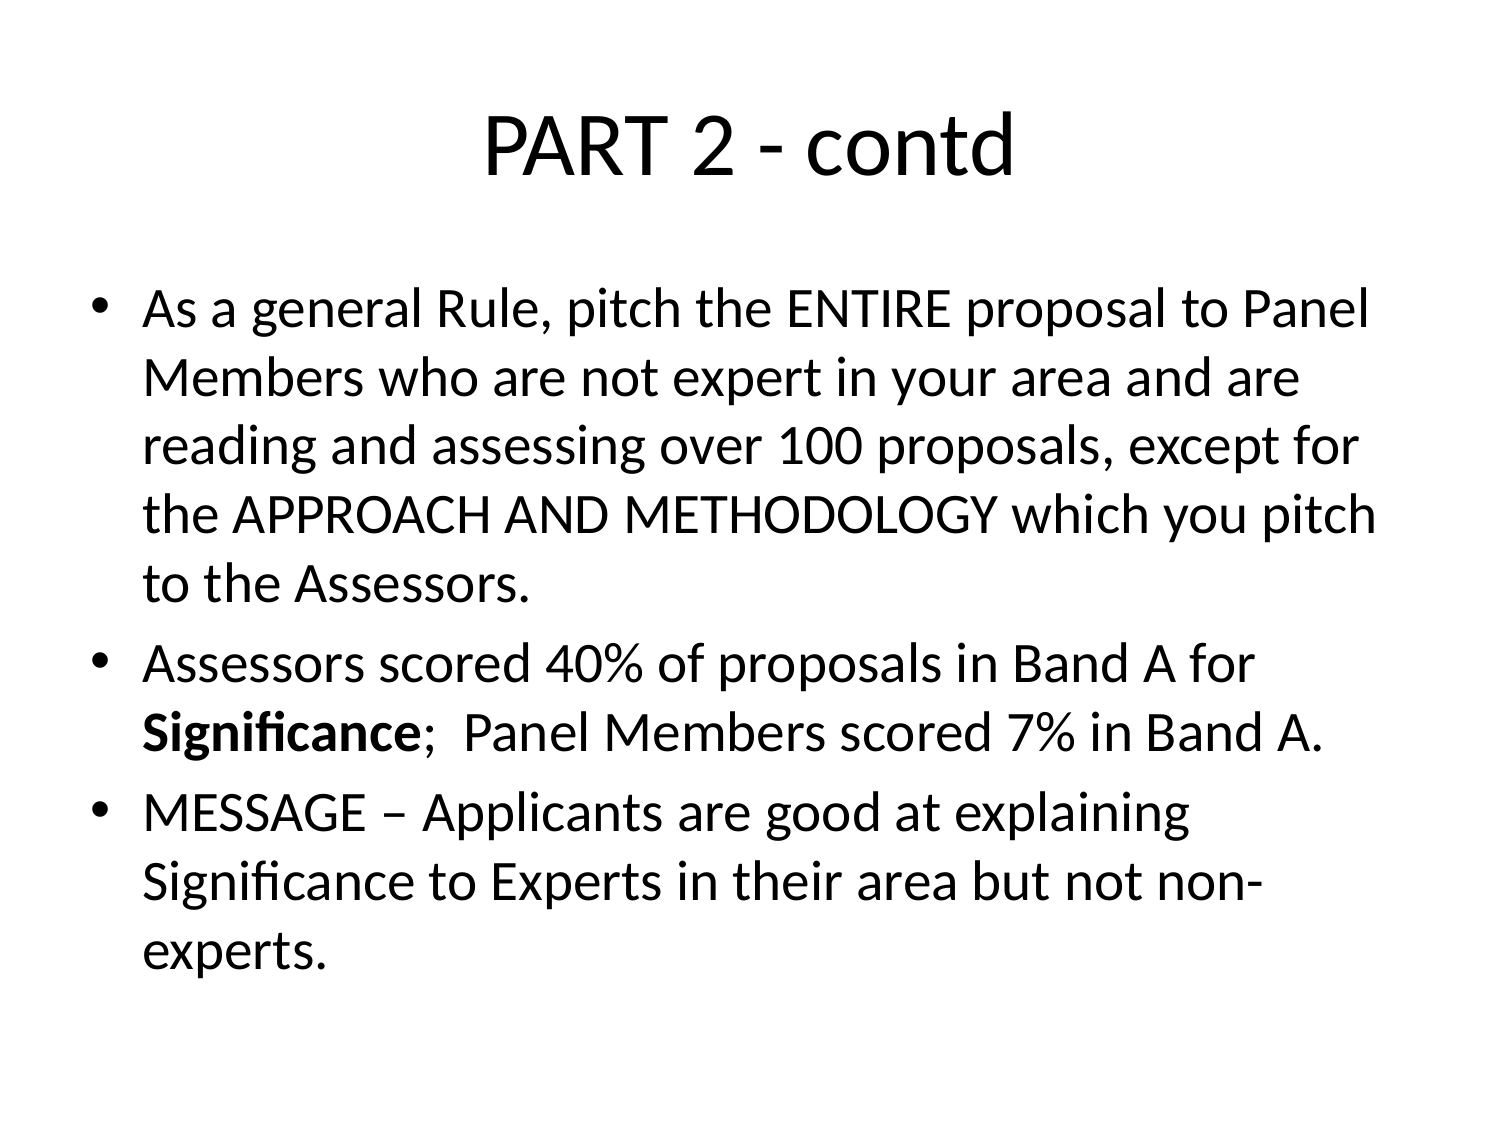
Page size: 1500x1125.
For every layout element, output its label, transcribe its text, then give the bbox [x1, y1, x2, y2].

title PART 2 - contd [75, 45, 1425, 233]
list As a general Rule, pitch the ENTIRE proposal to Panel Members who are not expert in your area and are reading and assessing over 100 proposals, except for the APPROACH AND METHODOLOGY which you pitch to the Assessors. Assessors scored 40% of proposals in Band A for Significance; Panel Members scored 7% in Band A. MESSAGE – Applicants are good at explaining Significance to Experts in their area but not non-experts. [75, 262, 1425, 1005]
